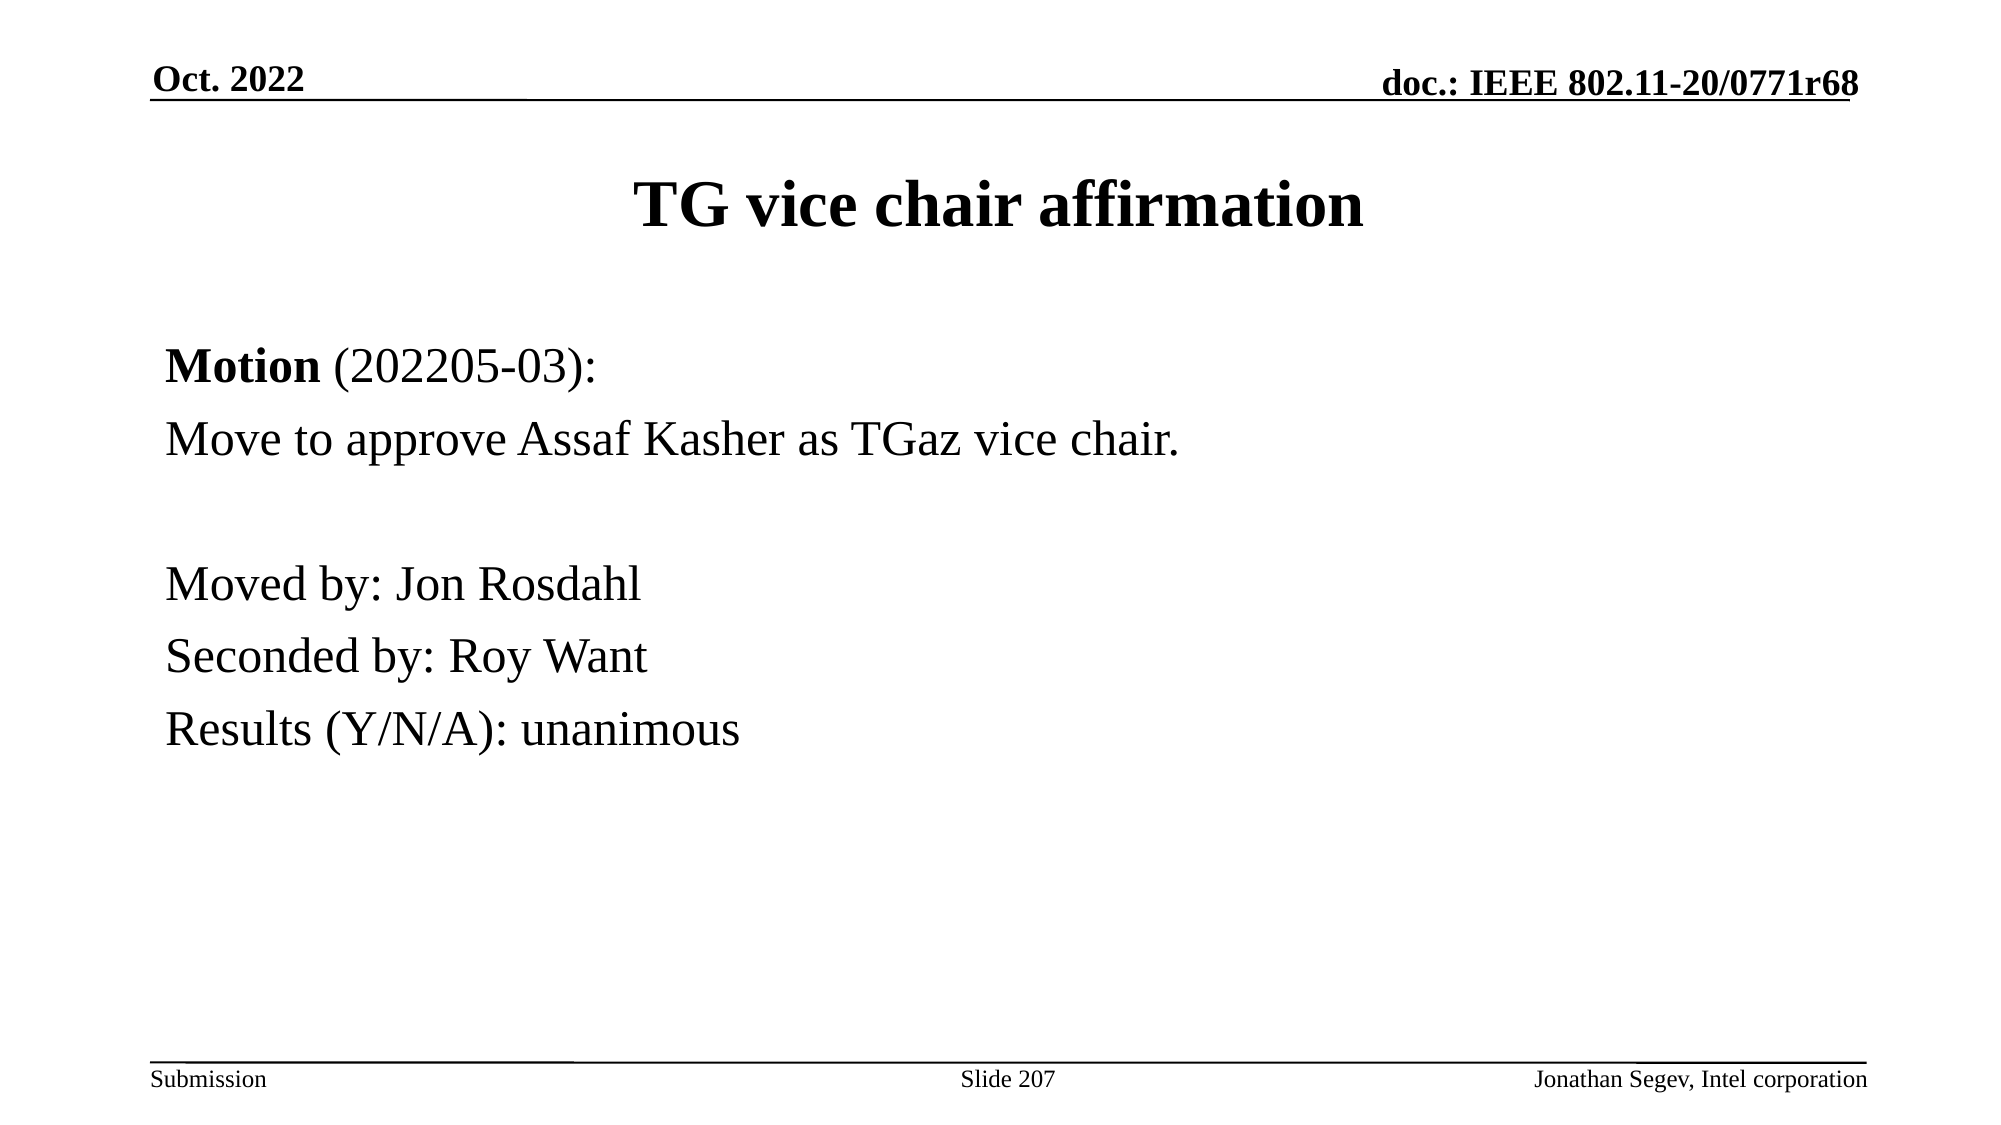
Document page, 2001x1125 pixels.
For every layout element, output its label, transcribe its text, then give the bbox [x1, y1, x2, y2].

title TG vice chair affirmation [149, 112, 1850, 288]
slide_number Slide 207 [950, 1061, 1067, 1123]
footer Jonathan Segev, Intel corporation [1171, 1061, 1869, 1093]
list Motion (202205-03): Move to approve Assaf Kasher as TGaz vice chair. Moved by: Jon Rosdahl Seconded by: Roy Want Results (Y/N/A): unanimous [149, 324, 1850, 1000]
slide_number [152, 54, 563, 100]
